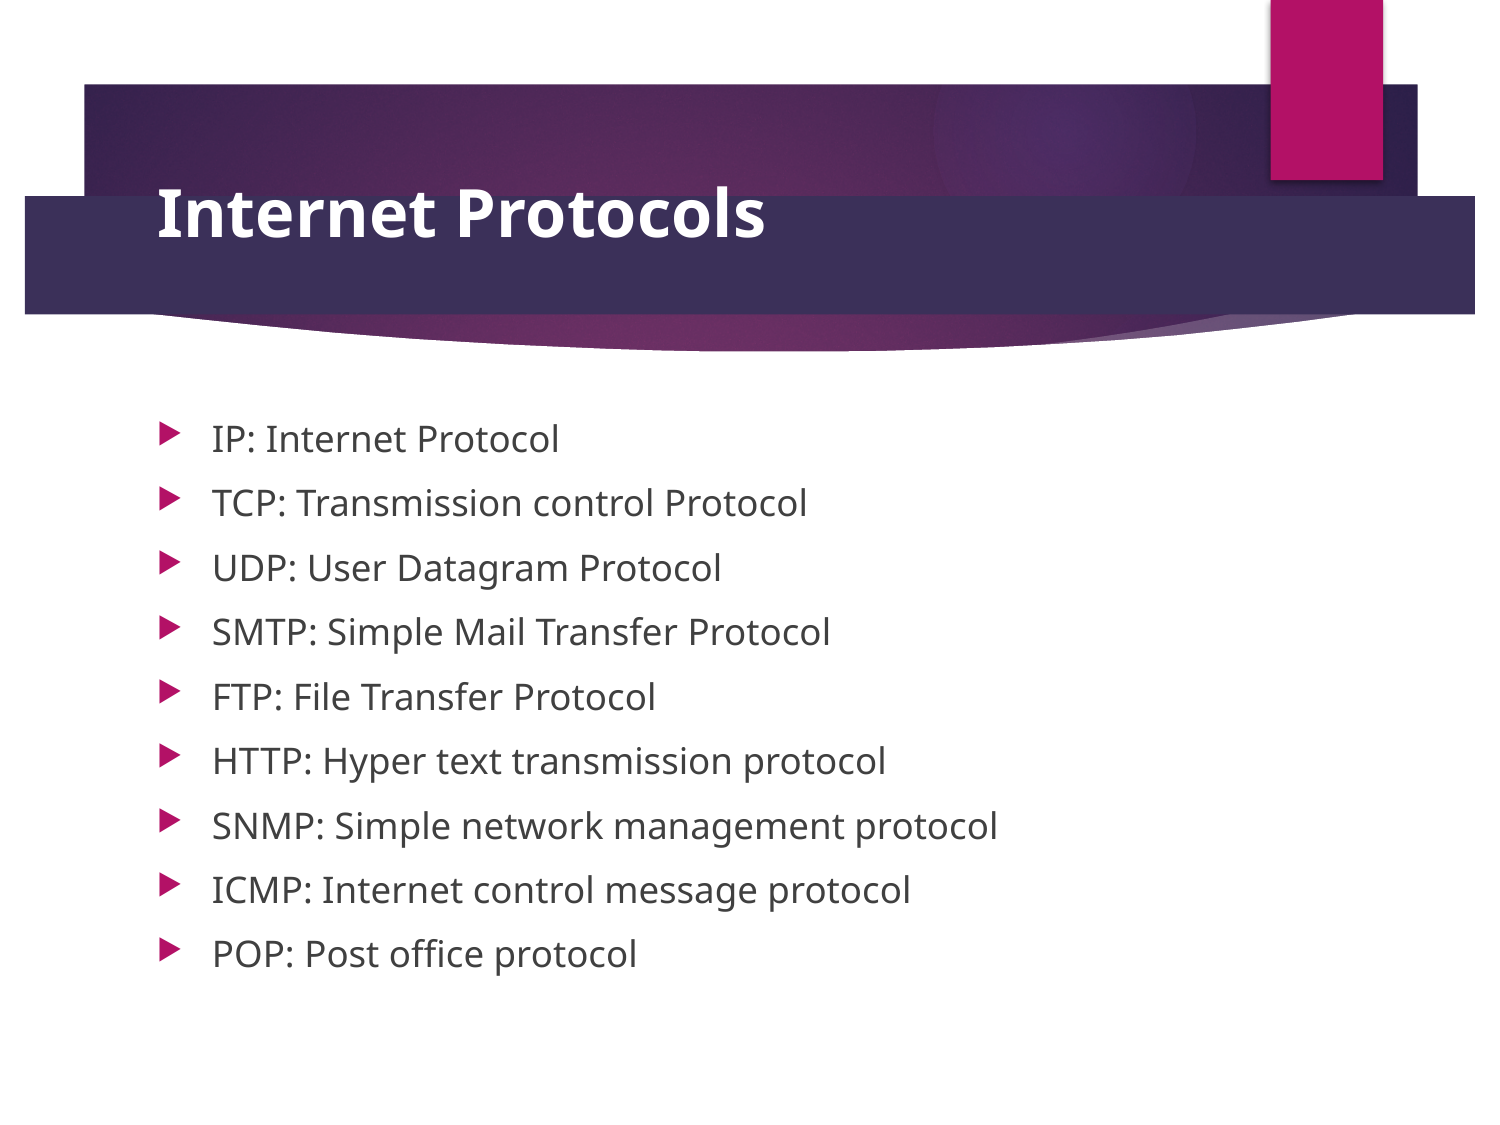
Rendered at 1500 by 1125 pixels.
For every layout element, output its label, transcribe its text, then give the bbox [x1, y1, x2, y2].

title Internet Protocols [142, 152, 1183, 269]
list IP: Internet Protocol TCP: Transmission control Protocol UDP: User Datagram Protocol SMTP: Simple Mail Transfer Protocol FTP: File Transfer Protocol HTTP: Hyper text transmission protocol SNMP: Simple network management protocol ICMP: Internet control message protocol POP: Post office protocol [141, 408, 1183, 988]
